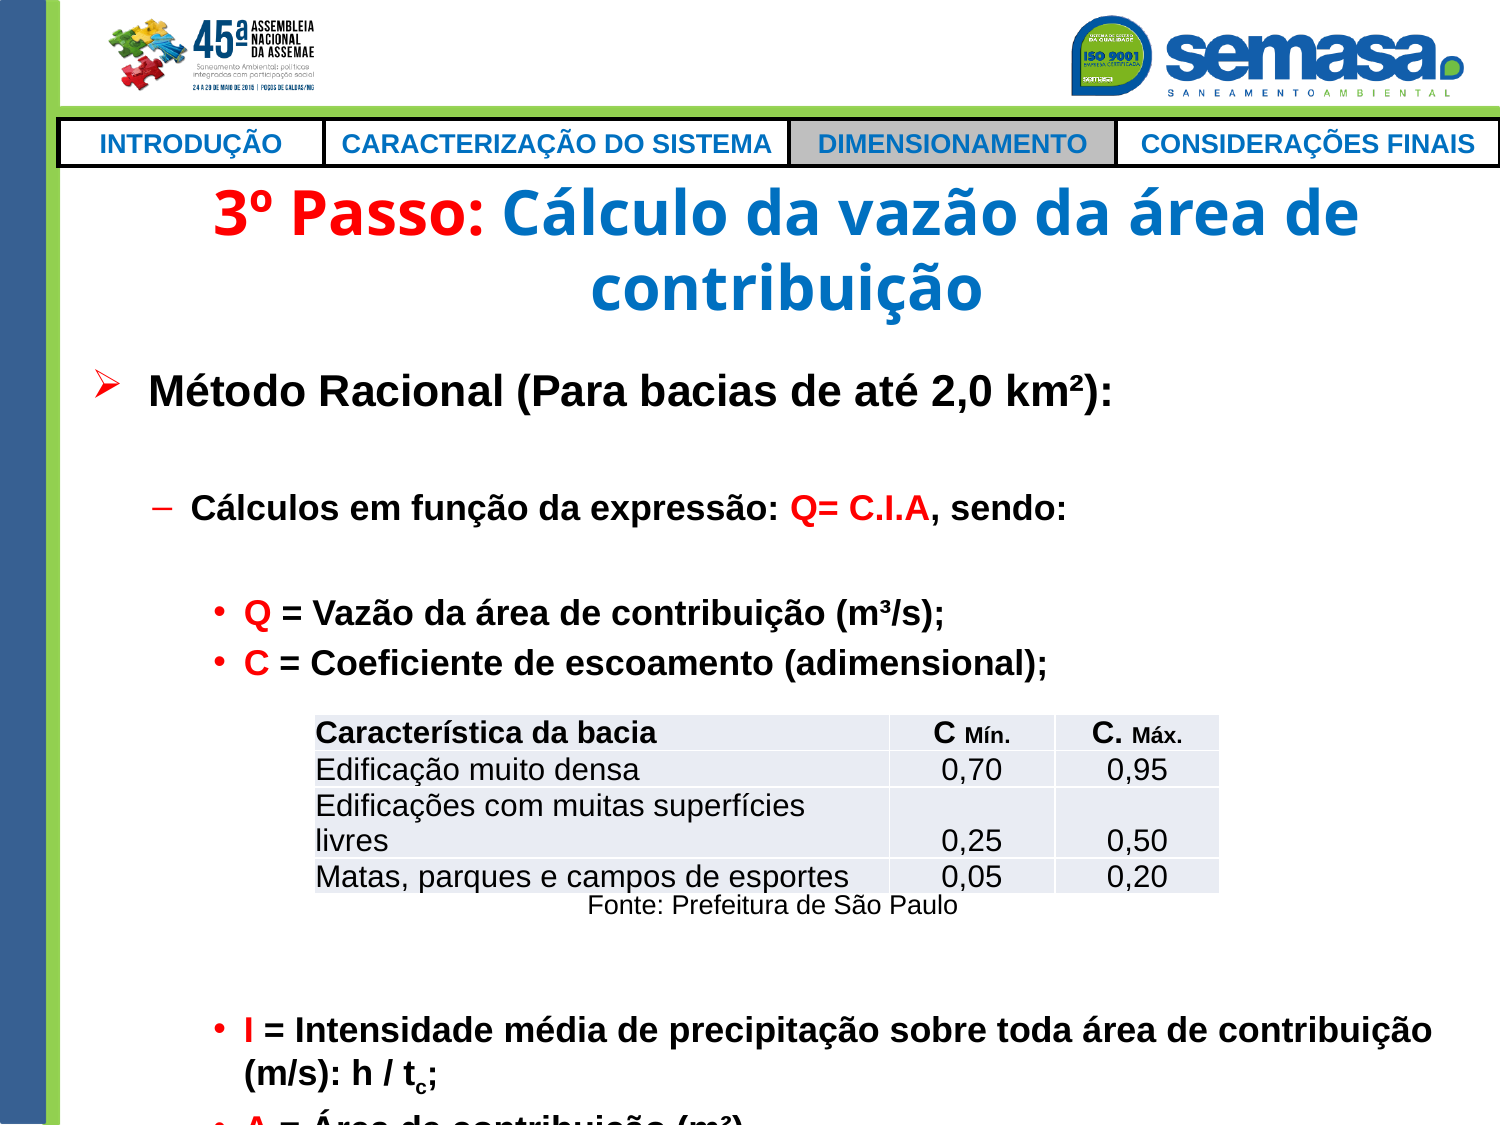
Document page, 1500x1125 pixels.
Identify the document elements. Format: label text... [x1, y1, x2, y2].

table_cell Matas, parques e campos de esportes [315, 859, 889, 893]
table_cell 0,70 [890, 751, 1054, 786]
picture [0, 0, 1500, 1125]
table_header Característica da bacia [315, 715, 889, 750]
table_cell 0,20 [1056, 859, 1219, 893]
text_box DIMENSIONAMENTO [789, 119, 1116, 167]
table_cell 0,25 [890, 788, 1054, 857]
table_cell Edificações com muitas superfícies livres [315, 788, 889, 857]
table_cell Edificação muito densa [315, 751, 889, 786]
table_cell 0,50 [1056, 788, 1219, 857]
text_box INTRODUÇÃO [58, 119, 324, 167]
title 3º Passo: Cálculo da vazão da área de contribuição [75, 219, 1500, 277]
table_cell 0,05 [890, 859, 1054, 893]
table_cell 0,95 [1056, 751, 1219, 786]
table_header C Mín. [890, 715, 1054, 750]
text_box Fonte: Prefeitura de São Paulo [572, 879, 999, 929]
text_box CARACTERIZAÇÃO DO SISTEMA [324, 119, 789, 167]
table_header C. Máx. [1056, 715, 1219, 750]
list Método Racional (Para bacias de até 2,0 km²): Cálculos em função da expressão: Q= C.I.A, sendo: Q = Vazão da área de contribuição (m³/s); C = Coeficiente de escoamento (adimensional); I = Intensidade média de precipitação sobre toda área de contribuição (m/s): h / tc; A = Área de contribuição (m²). [76, 354, 1483, 1125]
text_box CONSIDERAÇÕES FINAIS [1116, 118, 1500, 167]
